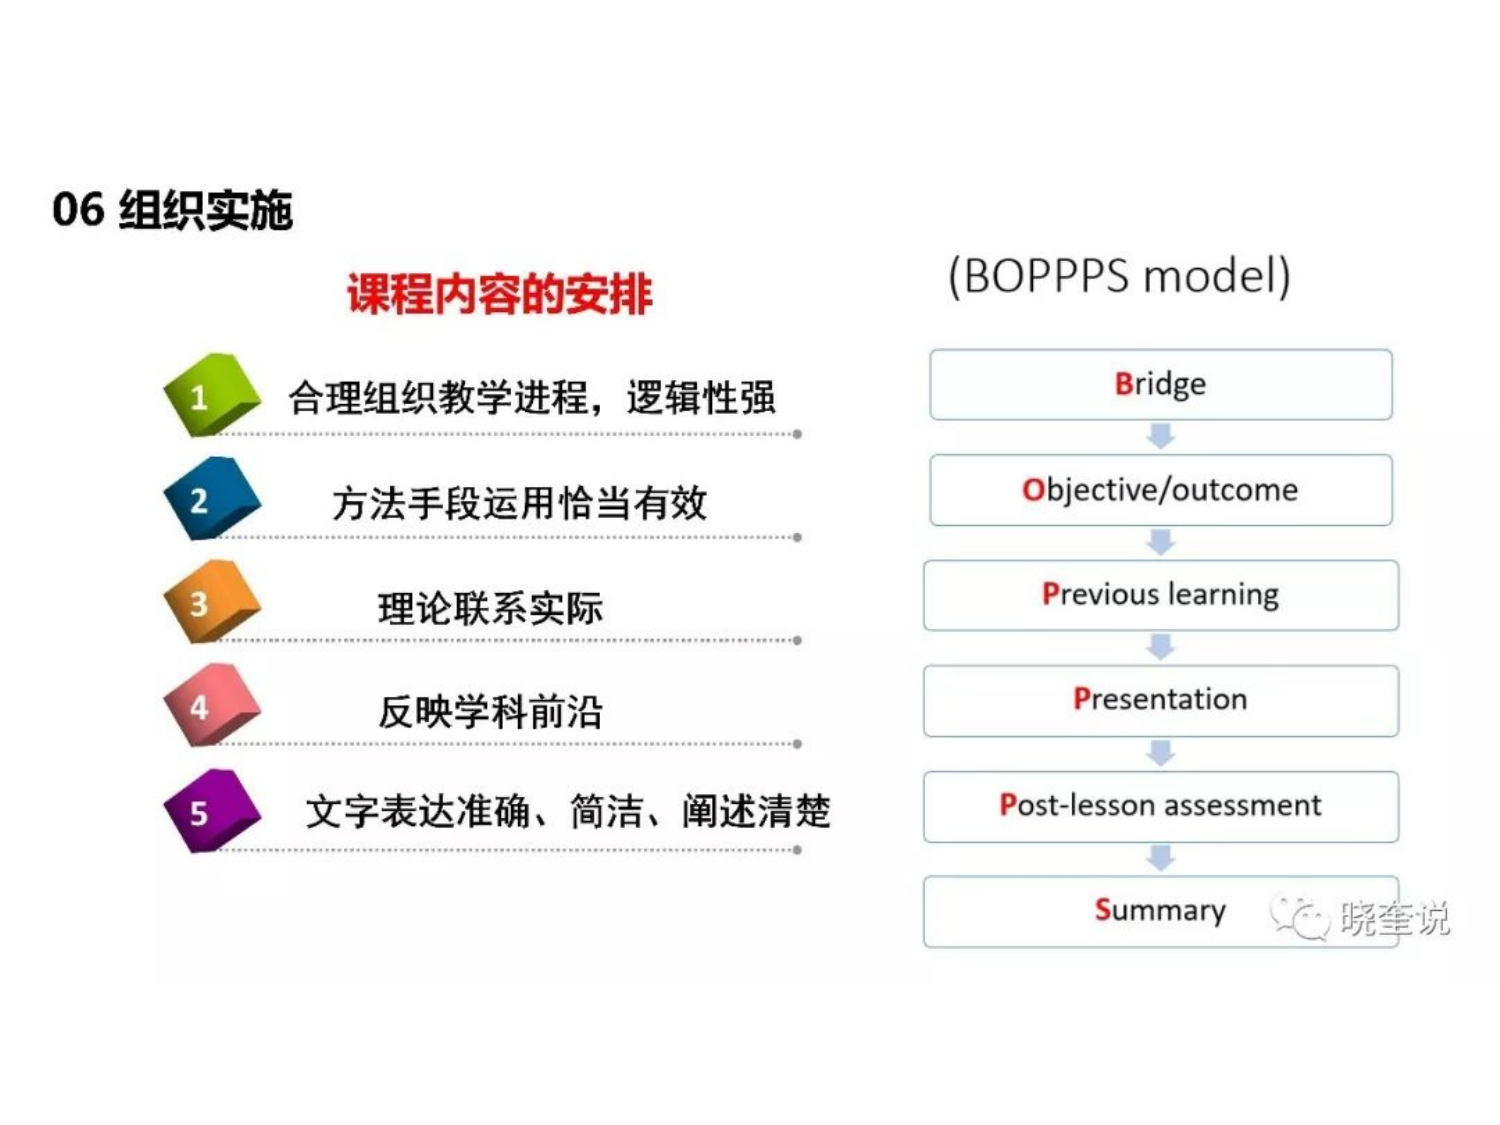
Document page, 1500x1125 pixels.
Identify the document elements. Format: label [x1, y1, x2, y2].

picture [0, 139, 1500, 985]
